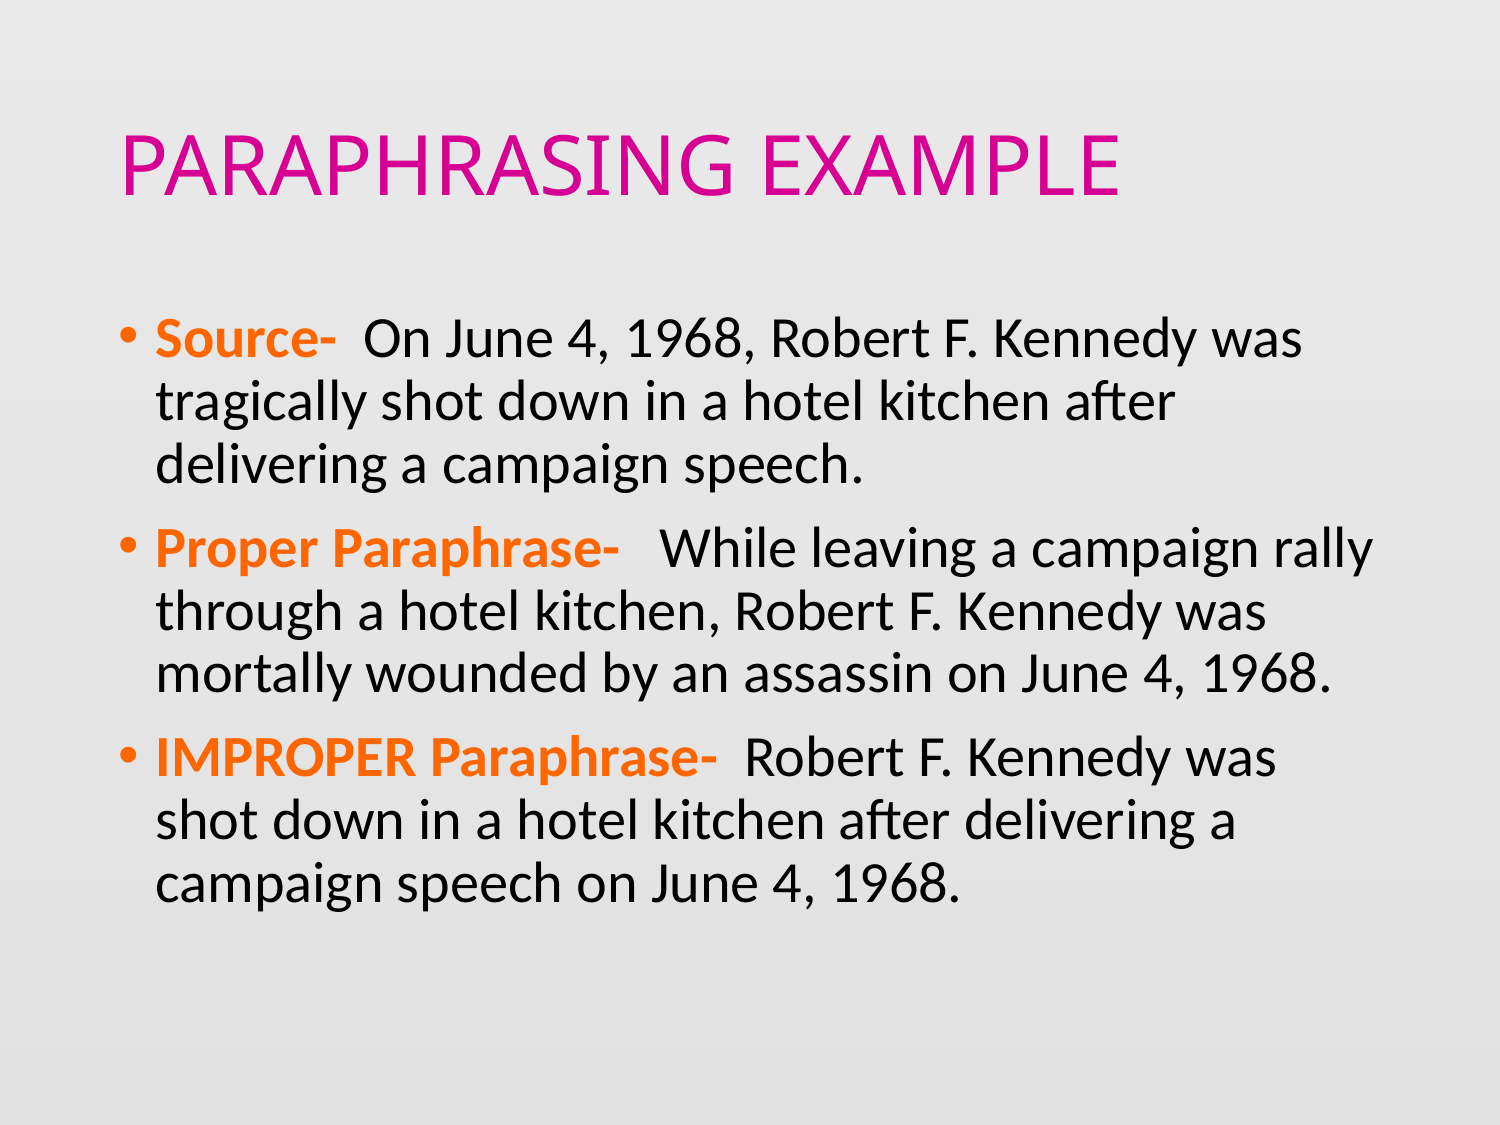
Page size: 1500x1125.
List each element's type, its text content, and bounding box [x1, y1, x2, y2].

list Source- On June 4, 1968, Robert F. Kennedy was tragically shot down in a hotel kitchen after delivering a campaign speech. Proper Paraphrase- While leaving a campaign rally through a hotel kitchen, Robert F. Kennedy was mortally wounded by an assassin on June 4, 1968. IMPROPER Paraphrase- Robert F. Kennedy was shot down in a hotel kitchen after delivering a campaign speech on June 4, 1968. [103, 299, 1397, 1014]
title PARAPHRASING EXAMPLE [103, 59, 1397, 278]
